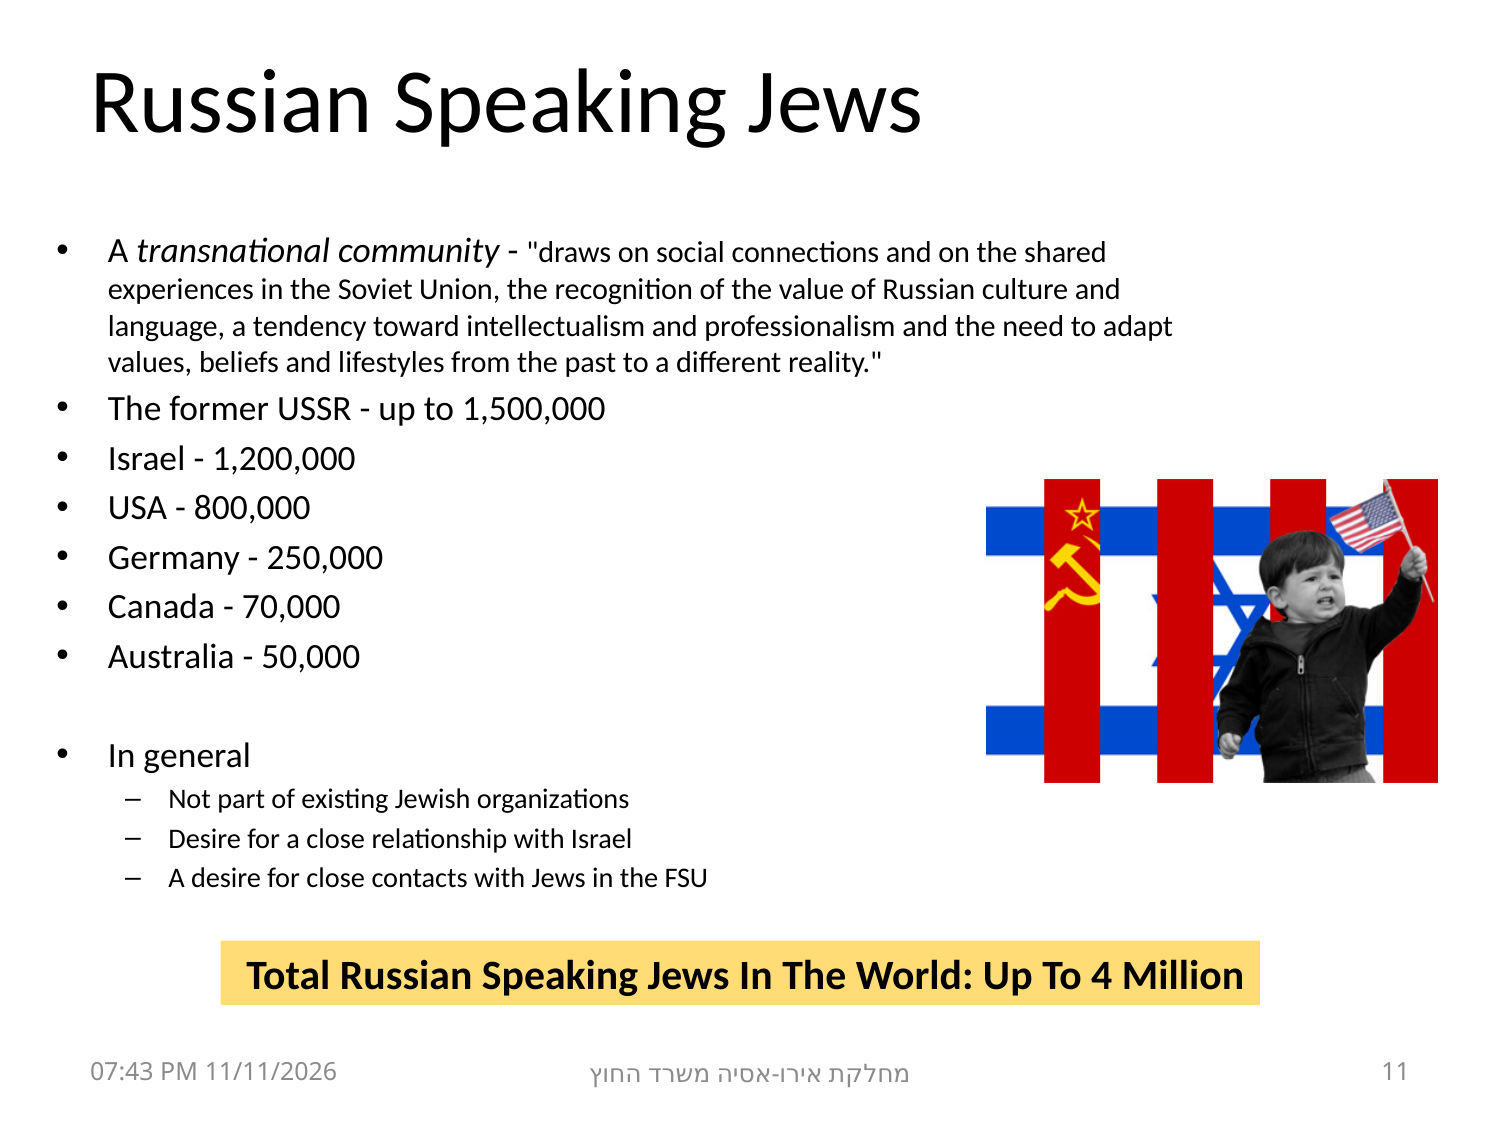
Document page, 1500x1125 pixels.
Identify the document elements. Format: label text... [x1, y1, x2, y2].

footer מחלקת אירו-אסיה משרד החוץ [512, 1042, 988, 1103]
title Russian Speaking Jews [75, 7, 1425, 185]
text_box Total Russian Speaking Jews In The World: Up To 4 Million [220, 940, 1260, 1006]
slide_number 04 ינואר 18 [75, 1042, 425, 1103]
picture [985, 479, 1439, 784]
list A transnational community - "draws on social connections and on the shared experiences in the Soviet Union, the recognition of the value of Russian culture and language, a tendency toward intellectualism and professionalism and the need to adapt values, beliefs and lifestyles from the past to a different reality." The former USSR - up to 1,500,000 Israel - 1,200,000 USA - 800,000 Germany - 250,000 Canada - 70,000 Australia - 50,000 In general Not part of existing Jewish organizations Desire for a close relationship with Israel A desire for close contacts with Jews in the FSU [41, 219, 1201, 905]
slide_number 11 [1074, 1042, 1425, 1103]
